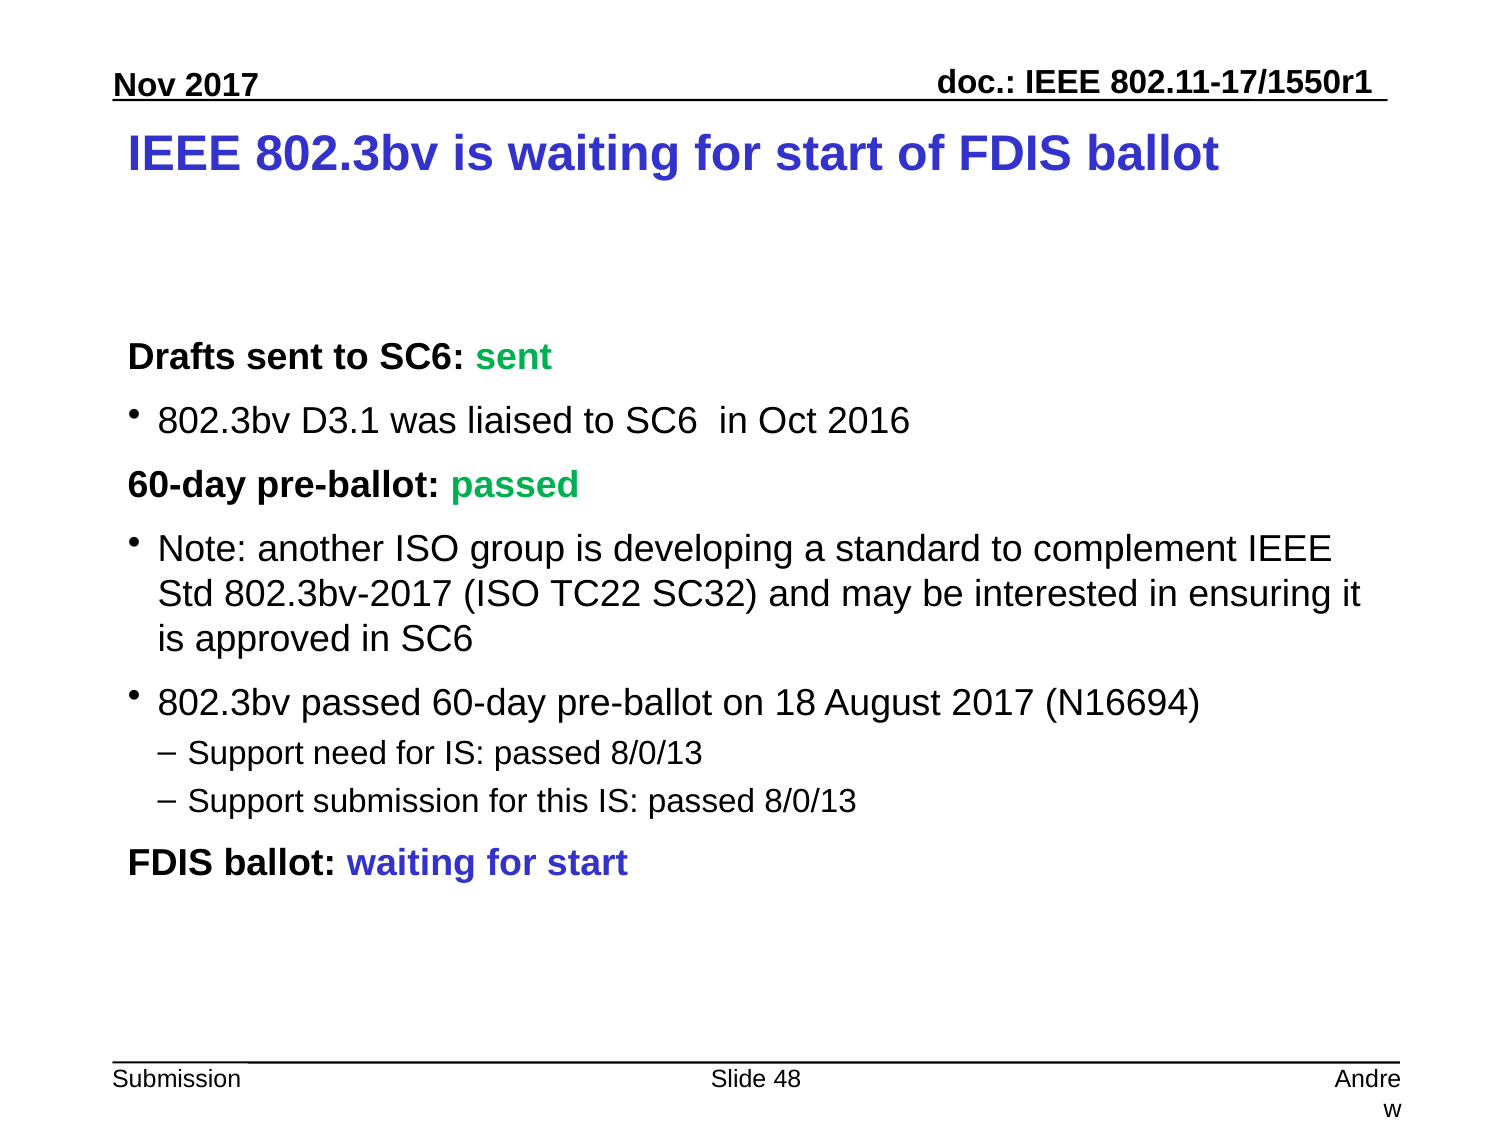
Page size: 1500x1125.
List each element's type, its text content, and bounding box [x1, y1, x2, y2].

list Drafts sent to SC6: sent 802.3bv D3.1 was liaised to SC6 in Oct 2016 60-day pre-ballot: passed Note: another ISO group is developing a standard to complement IEEE Std 802.3bv-2017 (ISO TC22 SC32) and may be interested in ensuring it is approved in SC6 802.3bv passed 60-day pre-ballot on 18 August 2017 (N16694) Support need for IS: passed 8/0/13 Support submission for this IS: passed 8/0/13 FDIS ballot: waiting for start [112, 324, 1388, 1000]
title IEEE 802.3bv is waiting for start of FDIS ballot [112, 112, 1388, 288]
slide_number Slide 48 [709, 1061, 803, 1093]
footer Andrew Myles, Cisco [1320, 1061, 1402, 1093]
